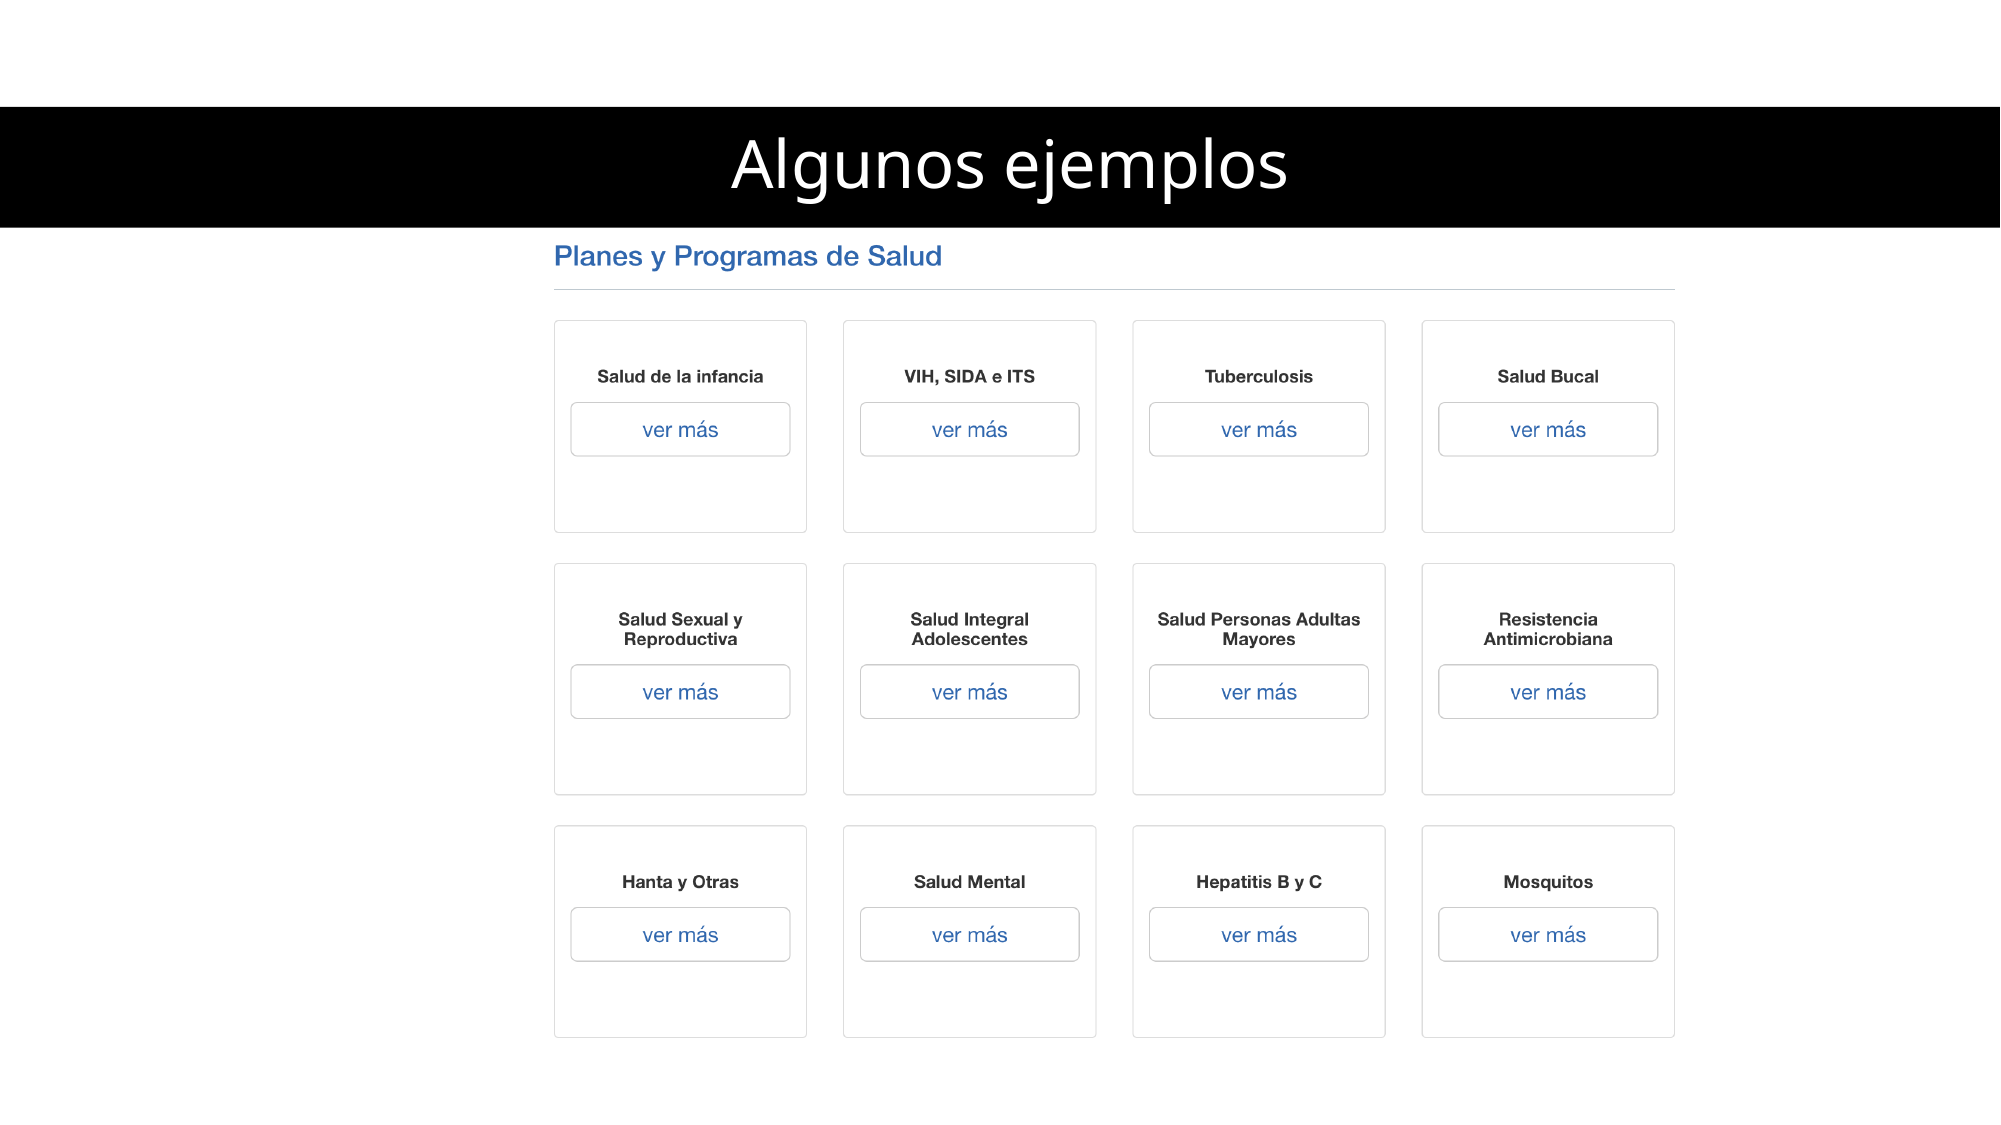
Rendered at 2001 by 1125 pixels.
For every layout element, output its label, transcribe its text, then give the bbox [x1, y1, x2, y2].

text_box [1701, 106, 2000, 229]
picture [538, 228, 1701, 1063]
text_box [0, 106, 538, 229]
title Algunos ejemplos [91, 105, 1931, 228]
